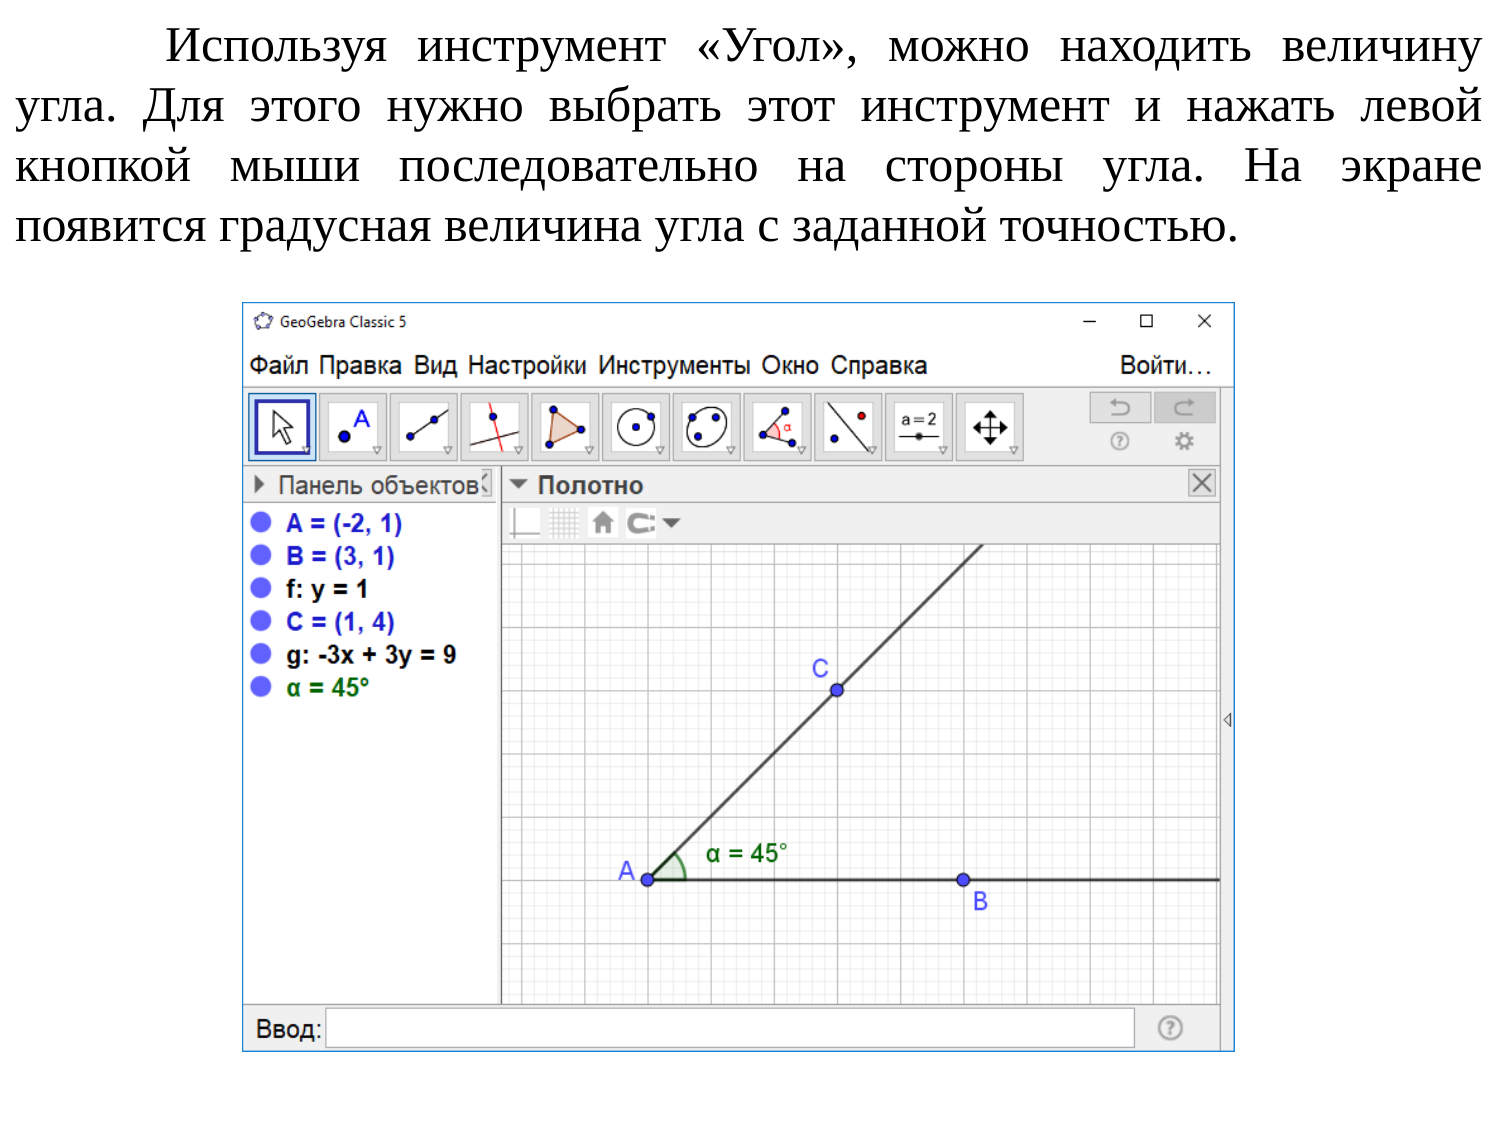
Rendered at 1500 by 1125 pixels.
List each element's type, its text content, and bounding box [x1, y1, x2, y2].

text_box Используя инструмент «Угол», можно находить величину угла. Для этого нужно выбрать этот инструмент и нажать левой кнопкой мыши последовательно на стороны угла. На экране появится градусная величина угла с заданной точностью. [0, 3, 1499, 259]
picture [241, 302, 1235, 1052]
